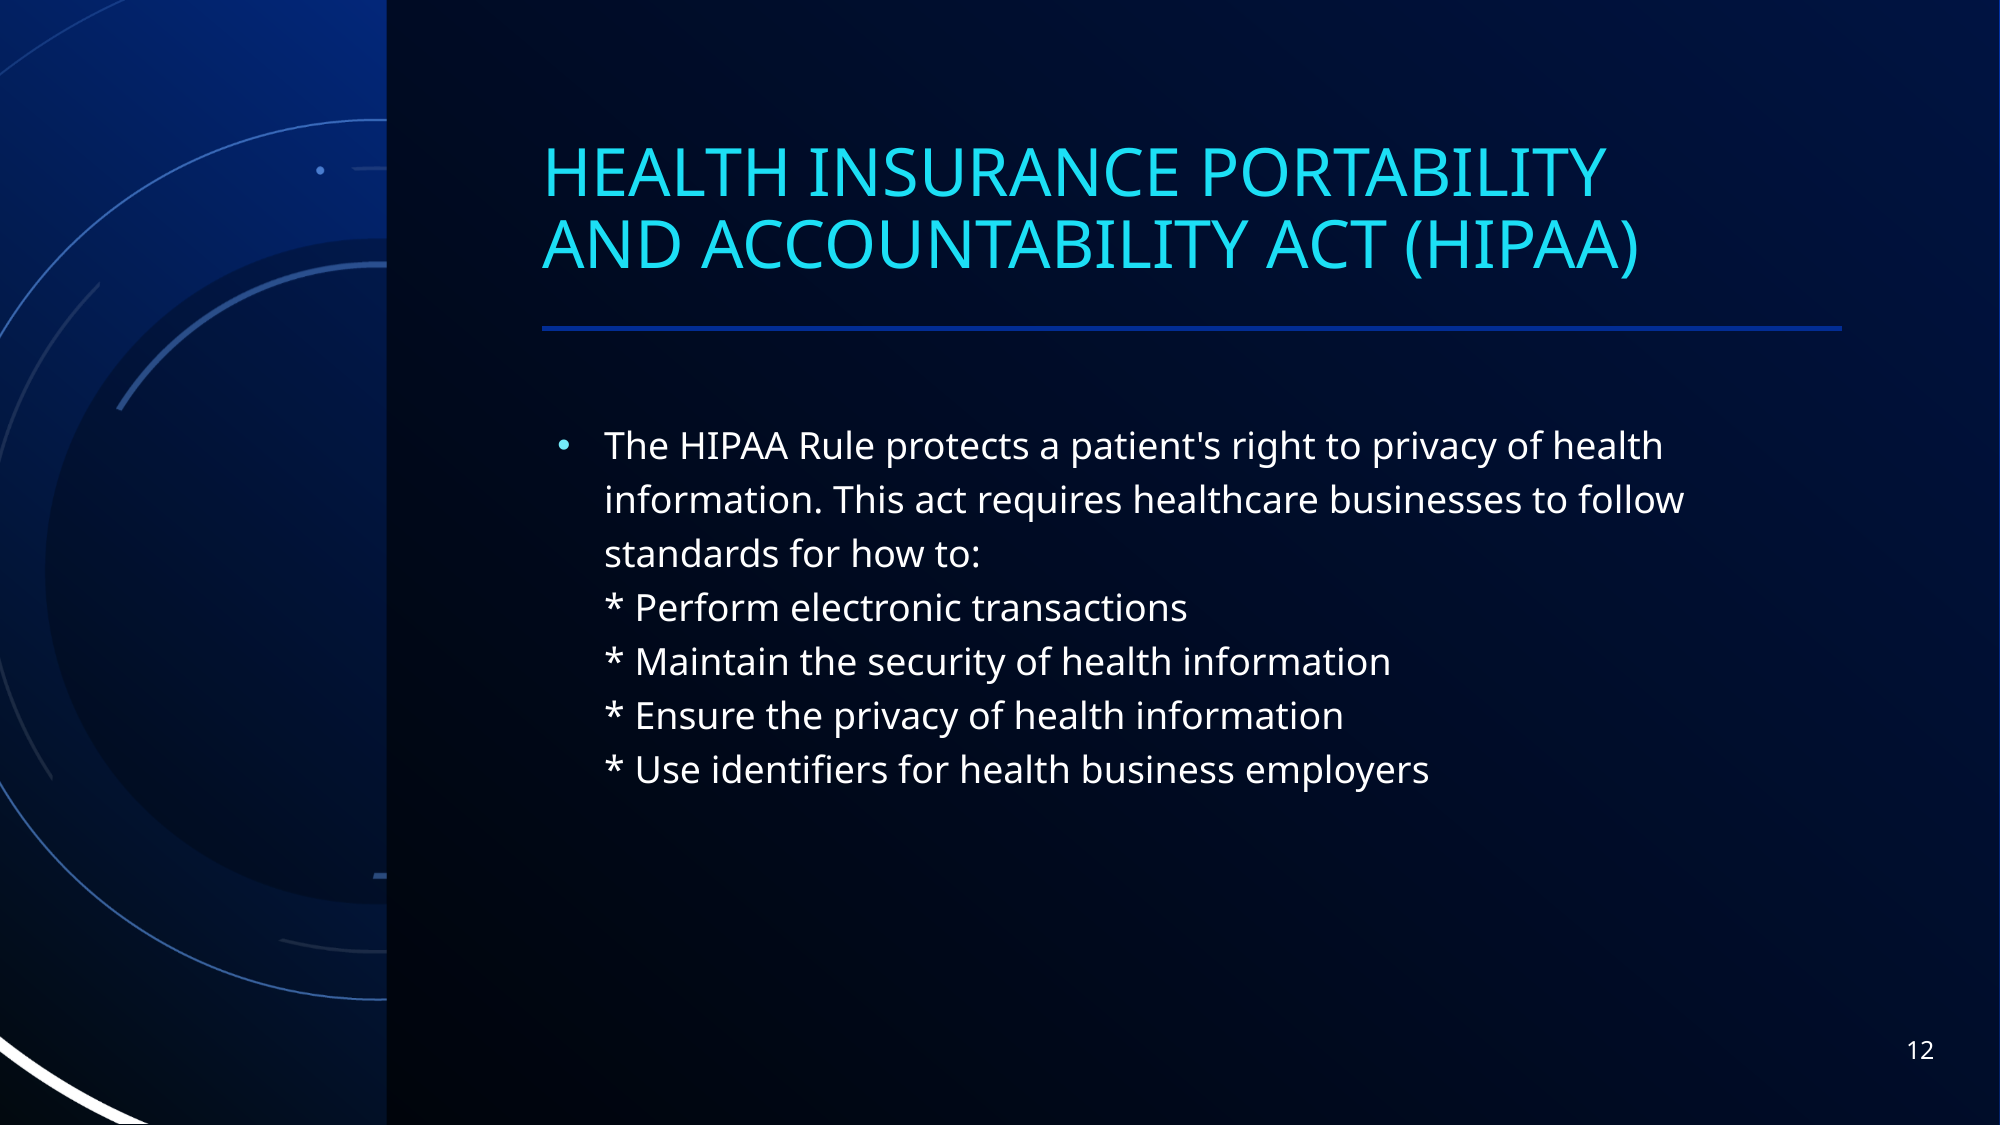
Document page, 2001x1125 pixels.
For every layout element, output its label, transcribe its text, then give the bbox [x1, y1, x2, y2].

title Health Insurance Portability and Accountability Act (HIPAA) [542, 18, 1760, 291]
picture [0, 0, 387, 1124]
list The HIPAA Rule protects a patient's right to privacy of health information. This act requires healthcare businesses to follow standards for how to: * Perform electronic transactions * Maintain the security of health information * Ensure the privacy of health information * Use identifiers for health business employers [542, 405, 1760, 1009]
slide_number 12 [1499, 1021, 1950, 1082]
